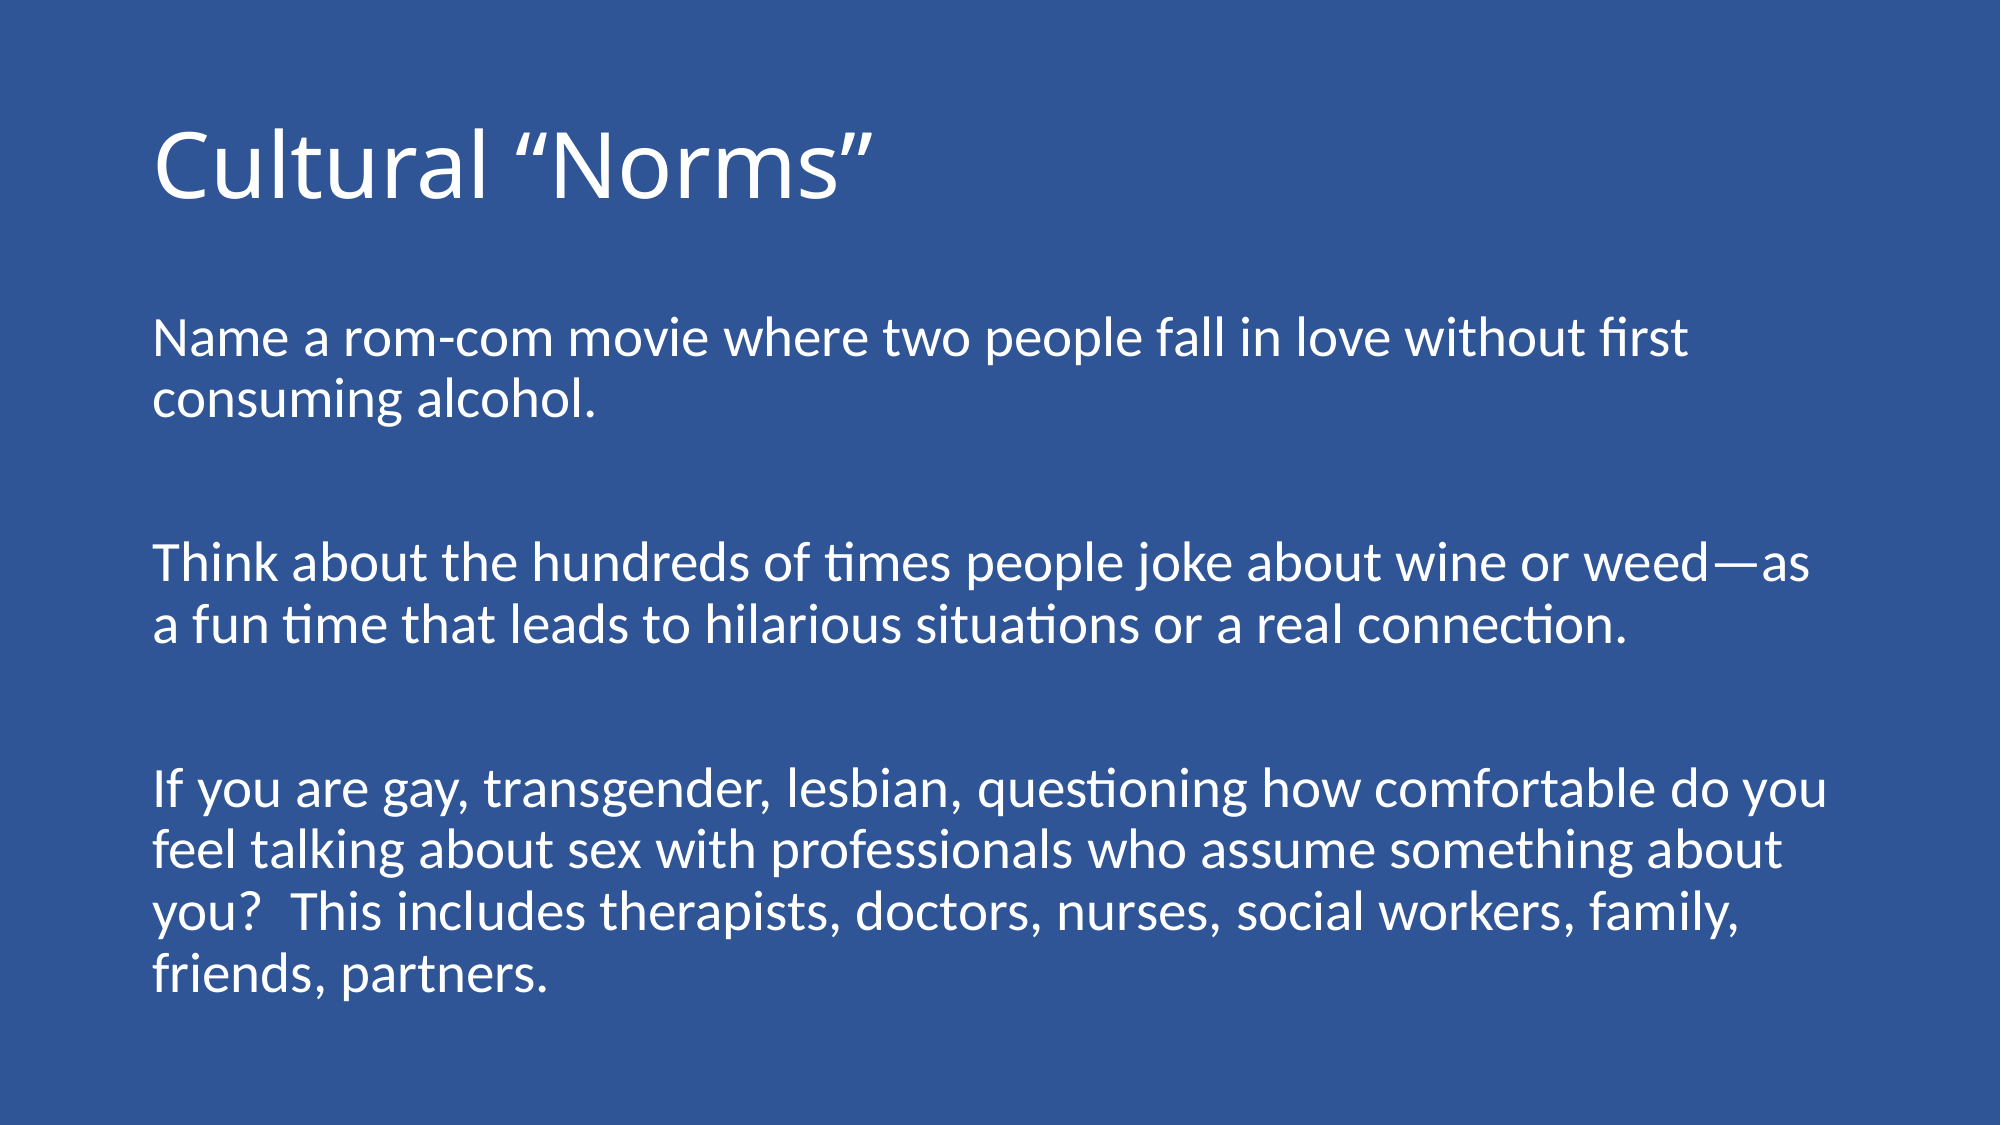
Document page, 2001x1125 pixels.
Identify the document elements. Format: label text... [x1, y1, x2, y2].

list Name a rom-com movie where two people fall in love without first consuming alcohol. Think about the hundreds of times people joke about wine or weed—as a fun time that leads to hilarious situations or a real connection. If you are gay, transgender, lesbian, questioning how comfortable do you feel talking about sex with professionals who assume something about you? This includes therapists, doctors, nurses, social workers, family, friends, partners. [137, 299, 1863, 1014]
title Cultural “Norms” [137, 59, 1863, 278]
